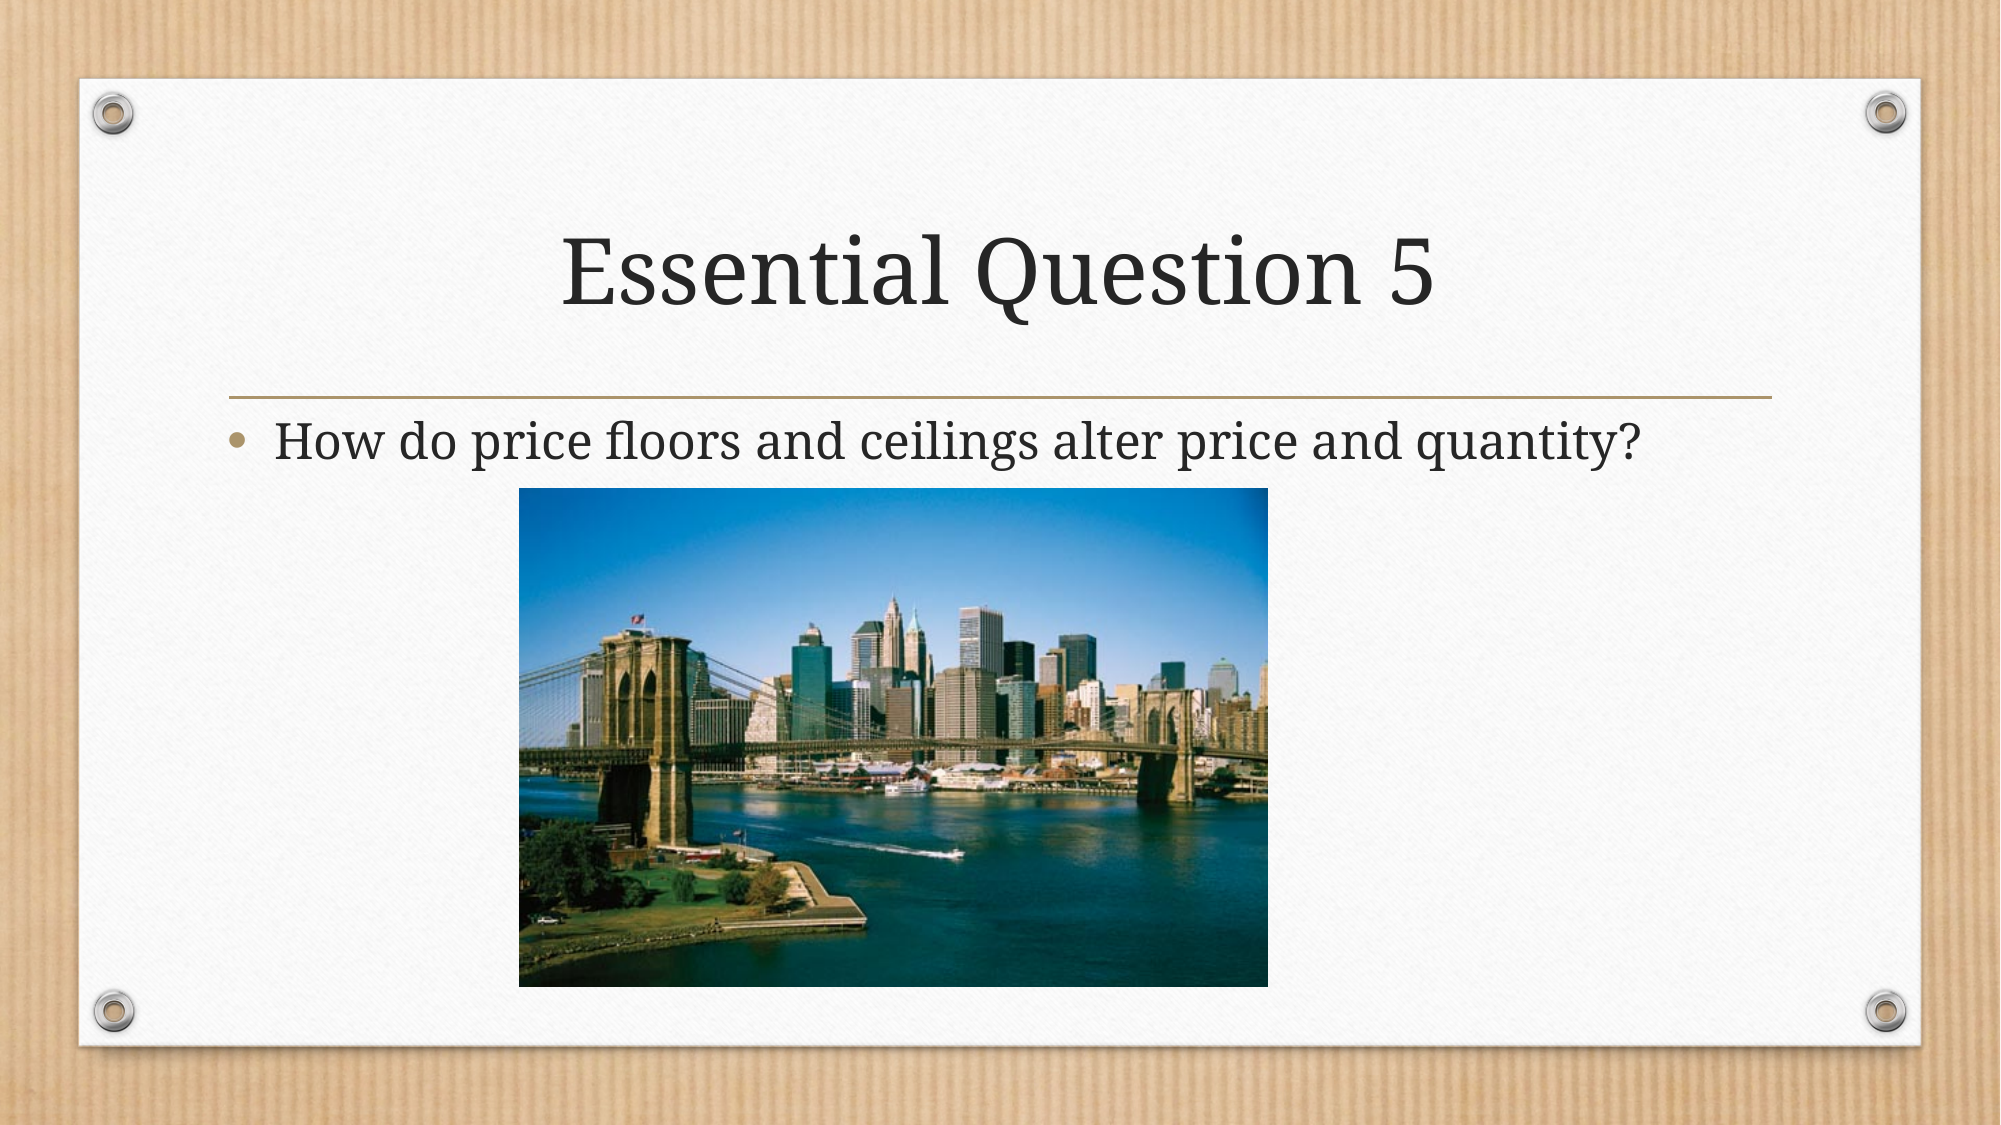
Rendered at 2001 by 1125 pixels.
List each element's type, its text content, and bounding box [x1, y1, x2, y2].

list How do price floors and ceilings alter price and quantity? [212, 402, 1788, 947]
picture [0, 0, 2001, 1125]
title Essential Question 5 [212, 161, 1788, 375]
